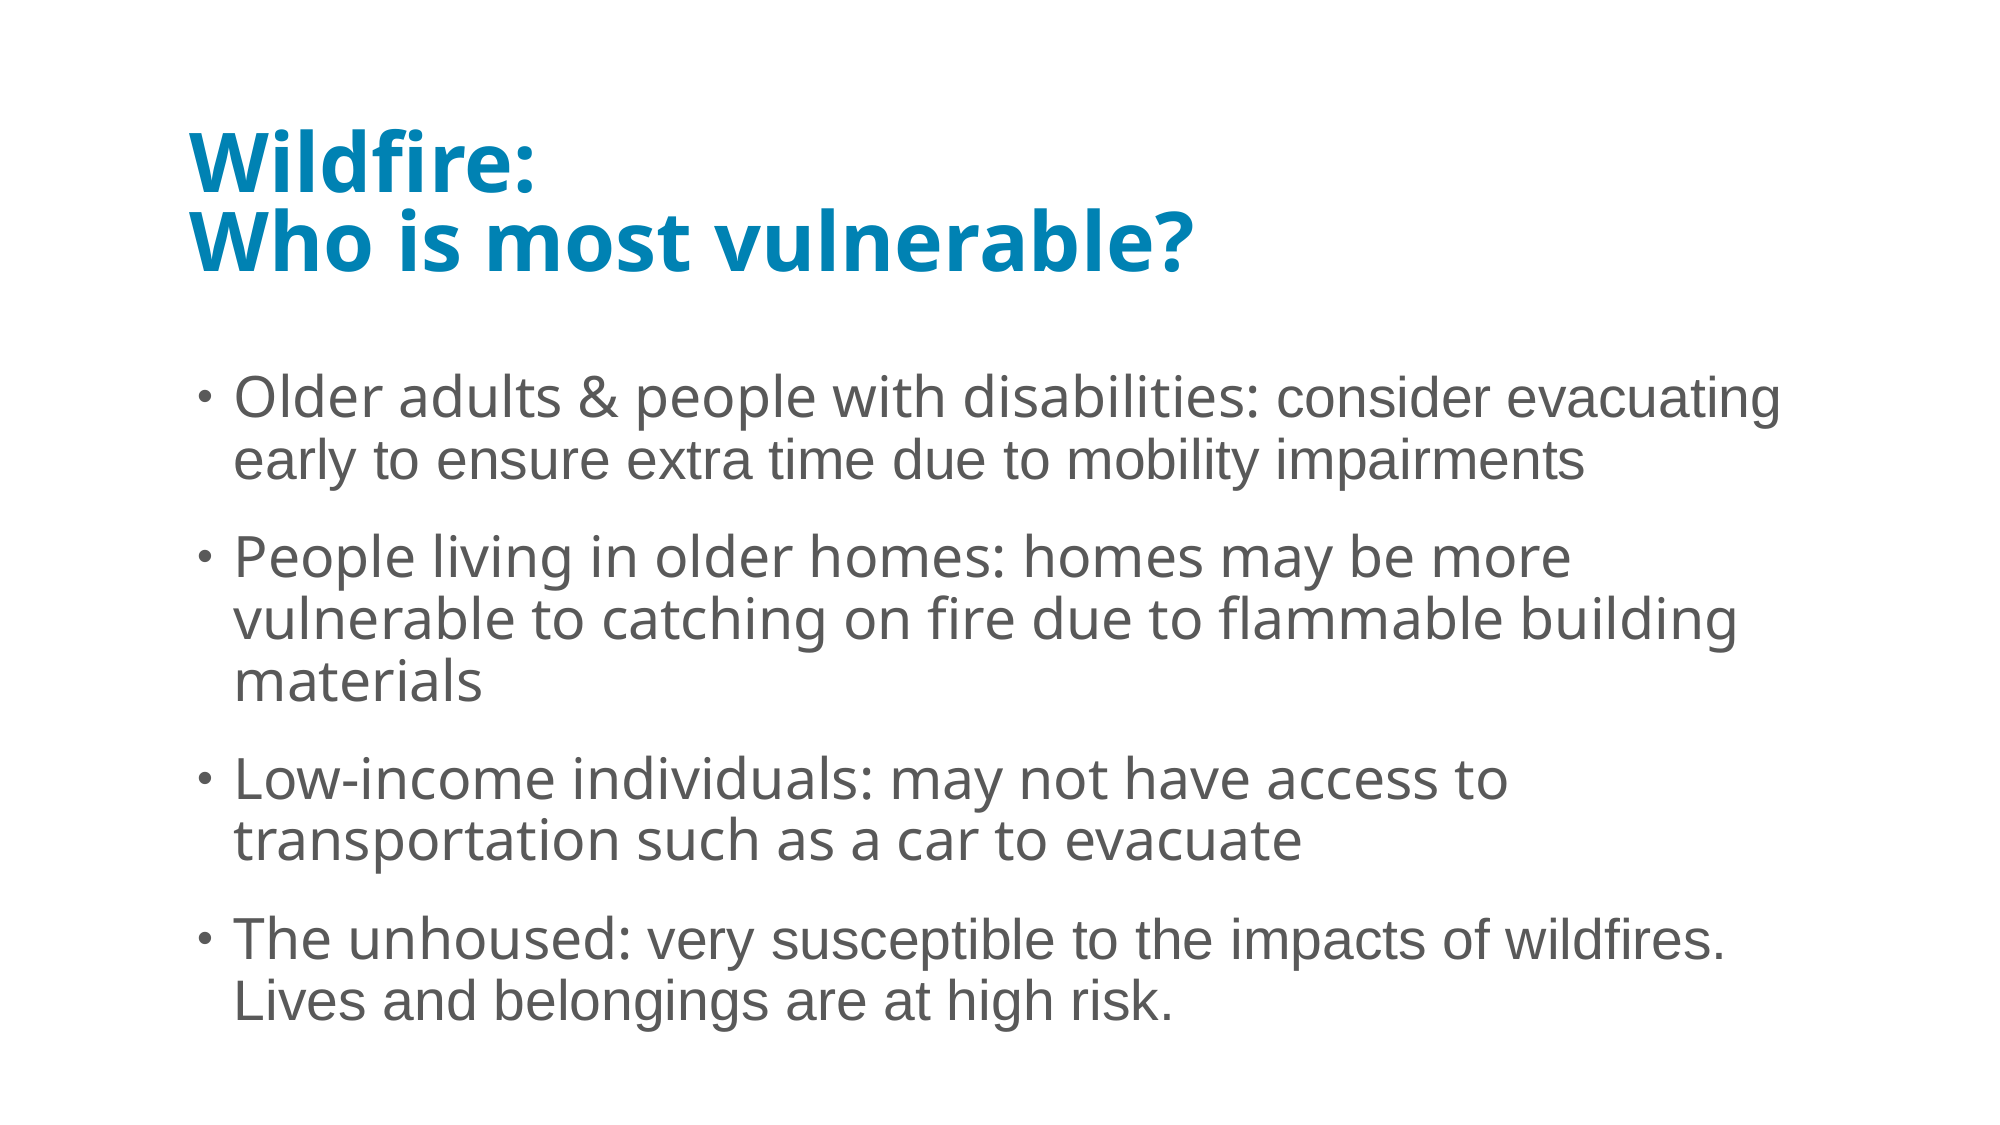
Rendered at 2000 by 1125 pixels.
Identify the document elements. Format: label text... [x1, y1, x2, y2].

list Older adults & people with disabilities: consider evacuating early to ensure extra time due to mobility impairments People living in older homes: homes may be more vulnerable to catching on fire due to flammable building materials Low-income individuals: may not have access to transportation such as a car to evacuate The unhoused: very susceptible to the impacts of wildfires. Lives and belongings are at high risk. [174, 361, 1799, 1049]
title Wildfire: Who is most vulnerable? [174, 120, 1600, 295]
